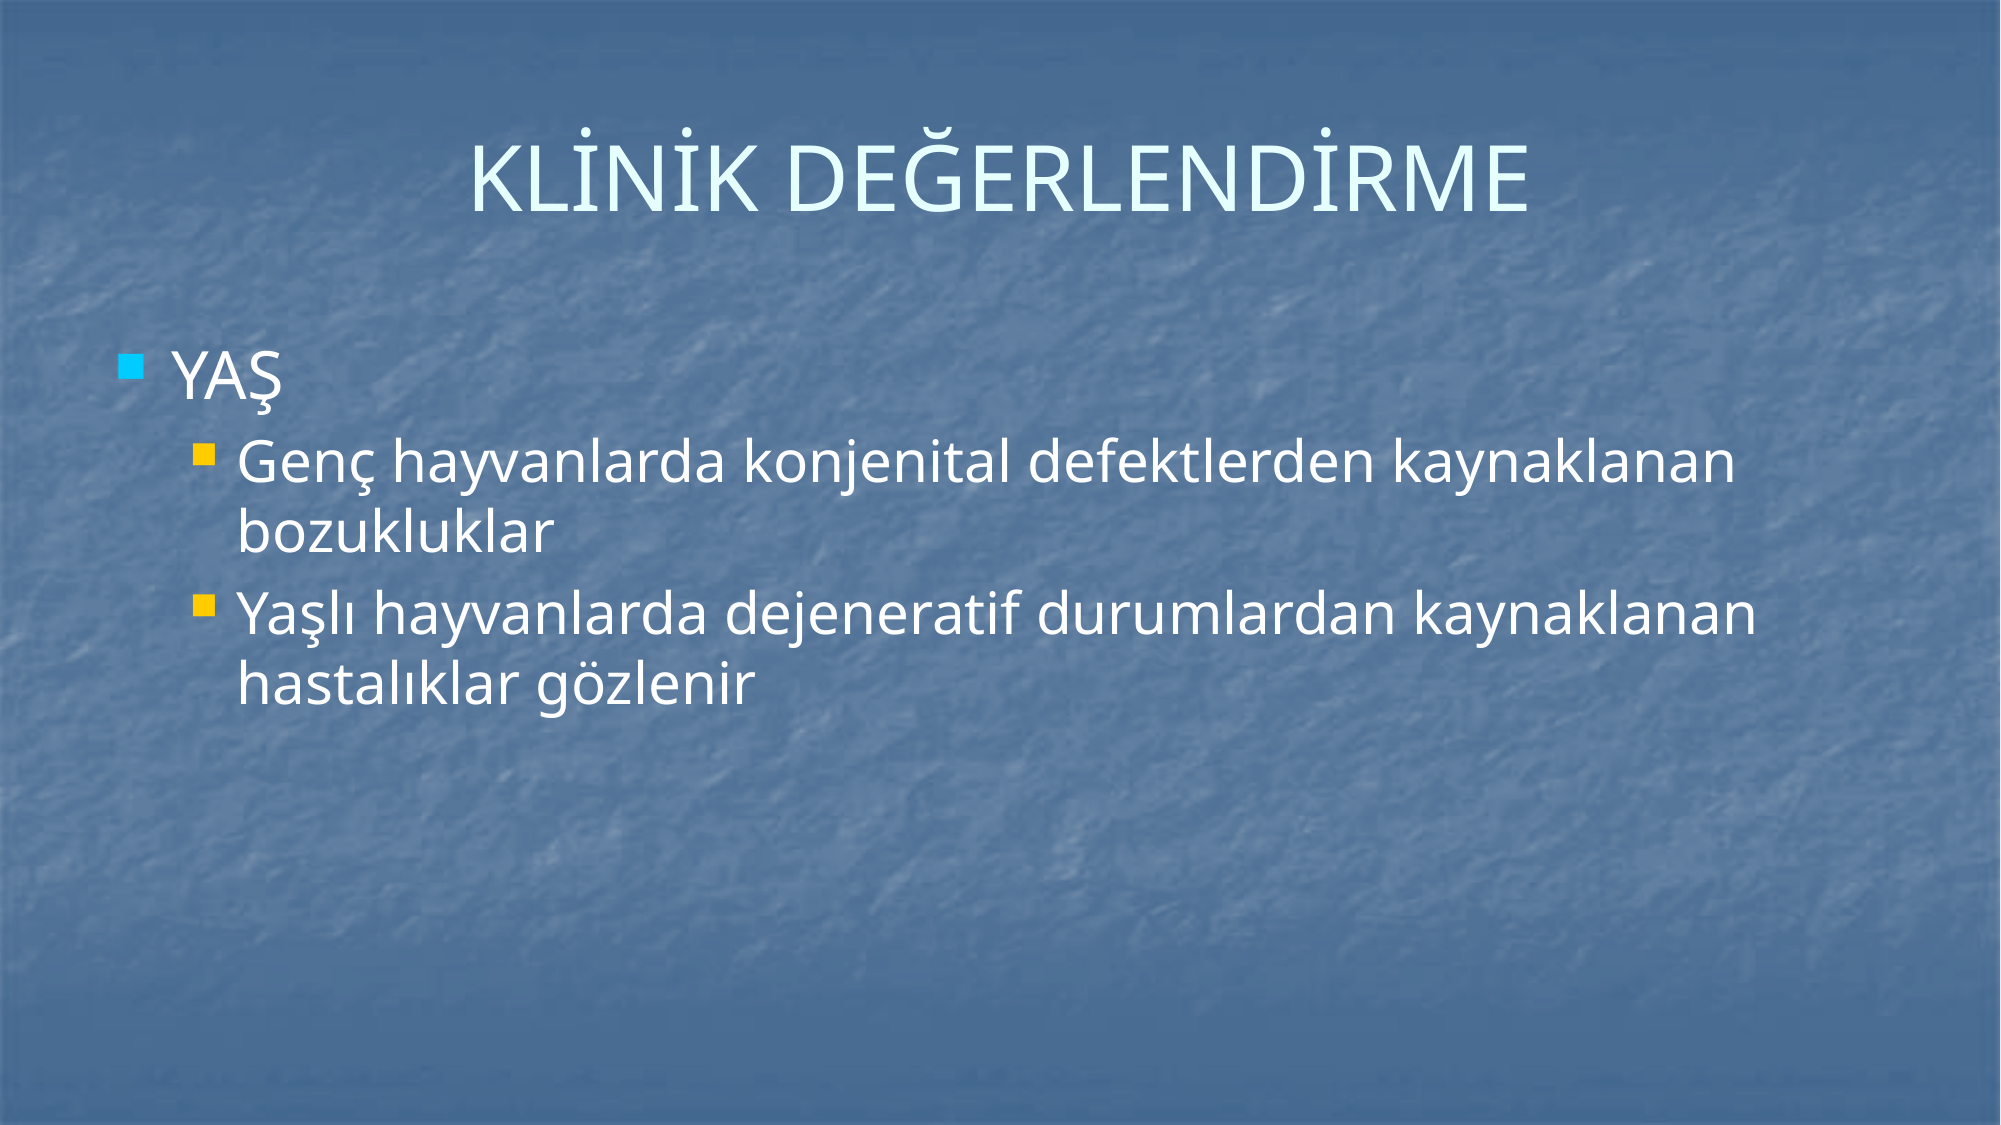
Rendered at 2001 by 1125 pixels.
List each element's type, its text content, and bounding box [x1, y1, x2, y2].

list YAŞ Genç hayvanlarda konjenital defektlerden kaynaklanan bozukluklar Yaşlı hayvanlarda dejeneratif durumlardan kaynaklanan hastalıklar gözlenir [99, 324, 1900, 1000]
title KLİNİK DEĞERLENDİRME [99, 62, 1900, 288]
